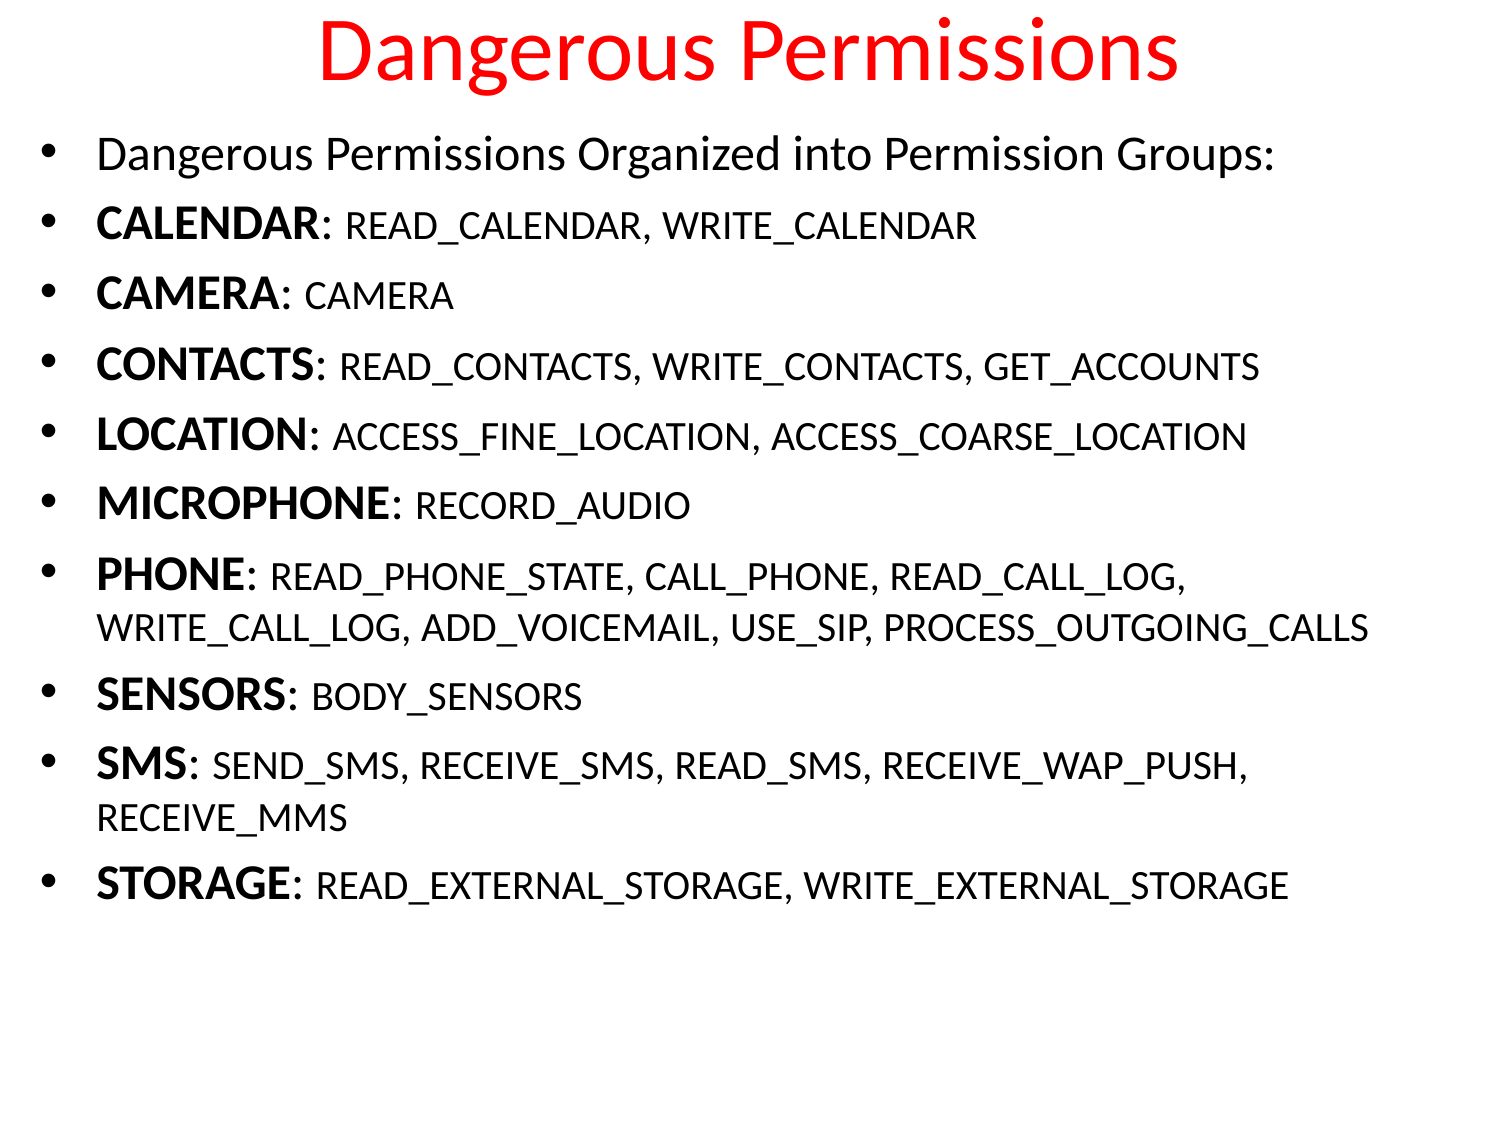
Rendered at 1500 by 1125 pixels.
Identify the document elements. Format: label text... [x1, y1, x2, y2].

list Dangerous Permissions Organized into Permission Groups: CALENDAR: READ_CALENDAR, WRITE_CALENDAR CAMERA: CAMERA CONTACTS: READ_CONTACTS, WRITE_CONTACTS, GET_ACCOUNTS LOCATION: ACCESS_FINE_LOCATION, ACCESS_COARSE_LOCATION MICROPHONE: RECORD_AUDIO PHONE: READ_PHONE_STATE, CALL_PHONE, READ_CALL_LOG, WRITE_CALL_LOG, ADD_VOICEMAIL, USE_SIP, PROCESS_OUTGOING_CALLS SENSORS: BODY_SENSORS SMS: SEND_SMS, RECEIVE_SMS, READ_SMS, RECEIVE_WAP_PUSH, RECEIVE_MMS STORAGE: READ_EXTERNAL_STORAGE, WRITE_EXTERNAL_STORAGE [24, 112, 1475, 1043]
title Dangerous Permissions [75, 0, 1425, 112]
